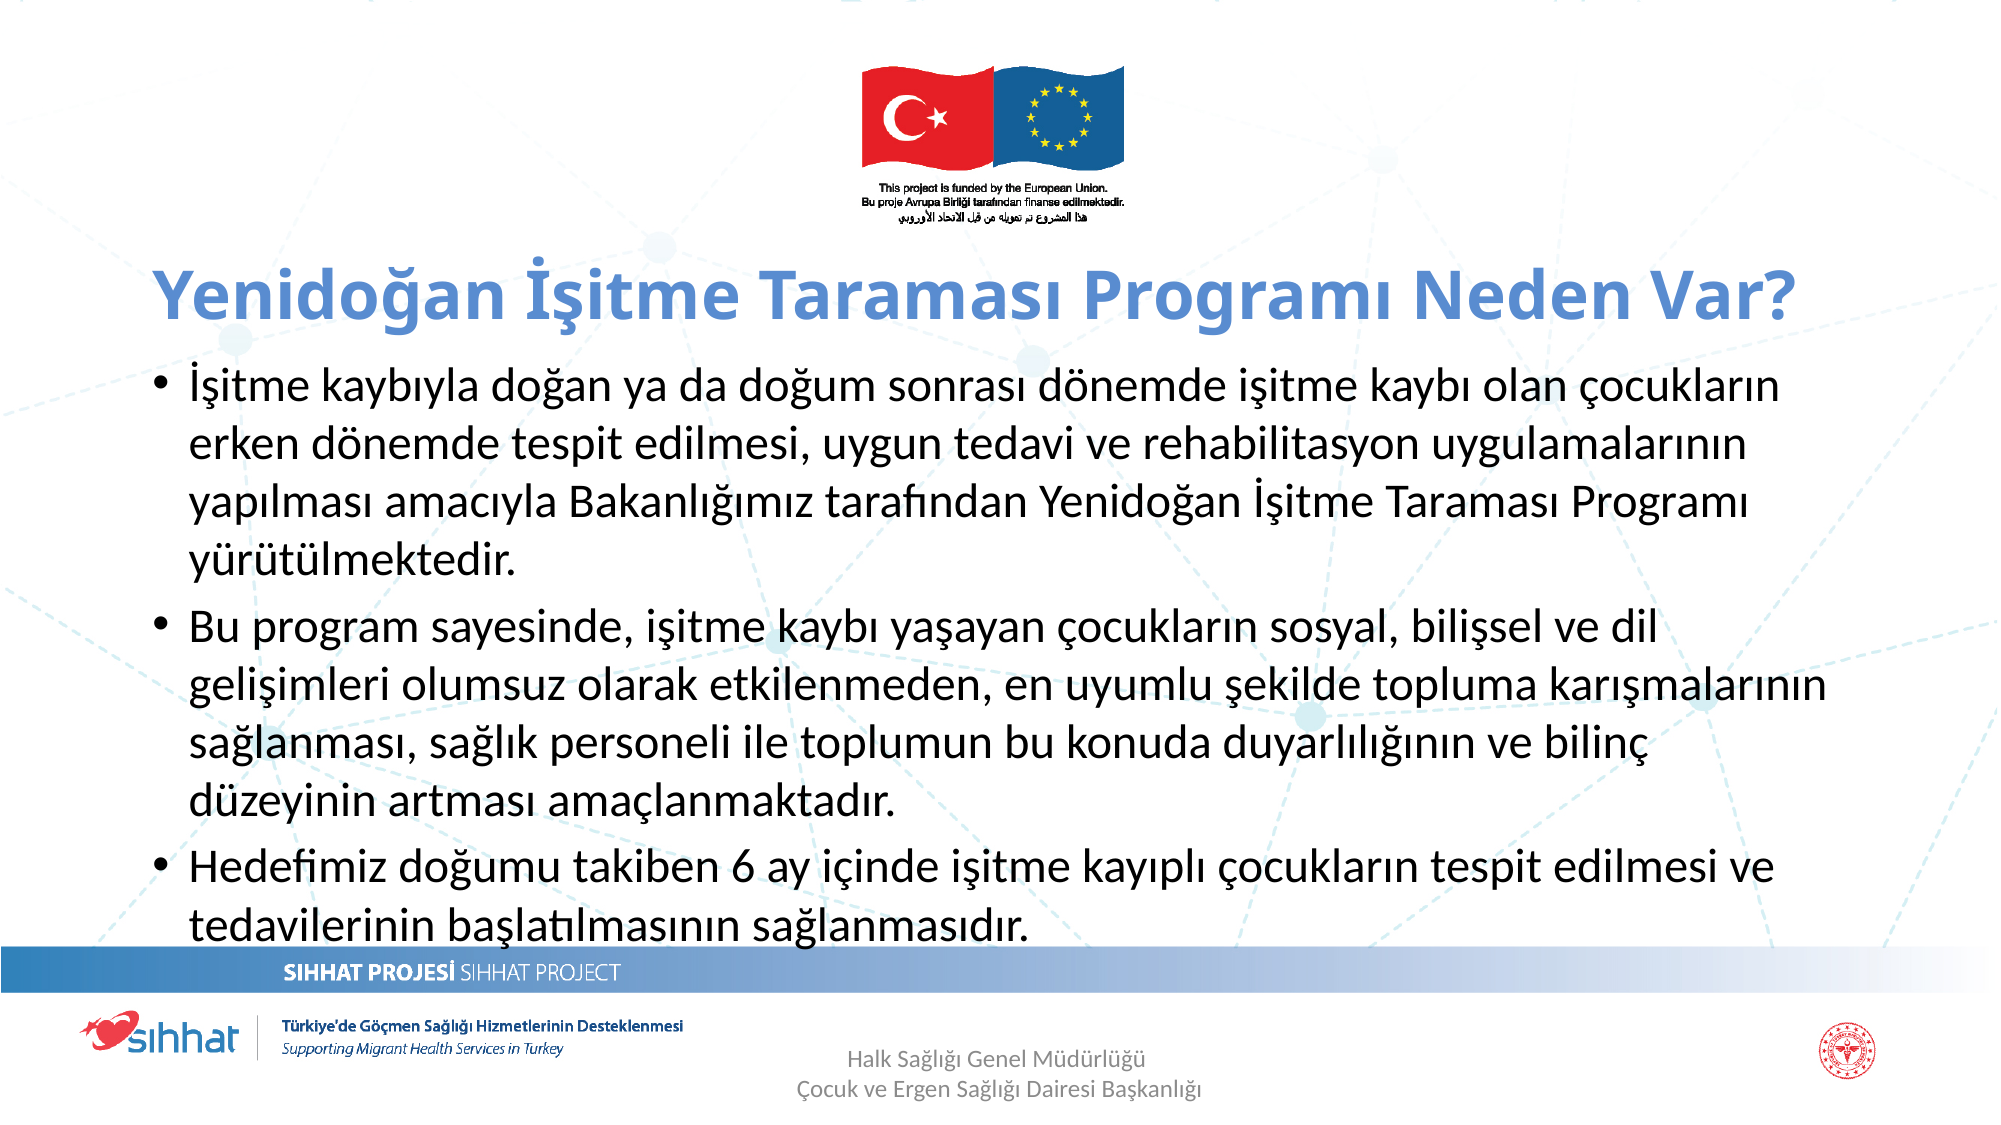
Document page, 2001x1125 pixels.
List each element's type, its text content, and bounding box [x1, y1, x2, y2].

picture [0, 0, 2000, 1125]
title Yenidoğan İşitme Taraması Programı Neden Var? [137, 250, 1863, 345]
footer Halk Sağlığı Genel Müdürlüğü Çocuk ve Ergen Sağlığı Dairesi Başkanlığı [662, 1042, 1338, 1103]
list İşitme kaybıyla doğan ya da doğum sonrası dönemde işitme kaybı olan çocukların erken dönemde tespit edilmesi, uygun tedavi ve rehabilitasyon uygulamalarının yapılması amacıyla Bakanlığımız tarafından Yenidoğan İşitme Taraması Programı yürütülmektedir. Bu program sayesinde, işitme kaybı yaşayan çocukların sosyal, bilişsel ve dil gelişimleri olumsuz olarak etkilenmeden, en uyumlu şekilde topluma karışmalarının sağlanması, sağlık personeli ile toplumun bu konuda duyarlılığının ve bilinç düzeyinin artması amaçlanmaktadır. Hedefimiz doğumu takiben 6 ay içinde işitme kayıplı çocukların tespit edilmesi ve tedavilerinin başlatılmasının sağlanmasıdır. [137, 345, 1863, 961]
